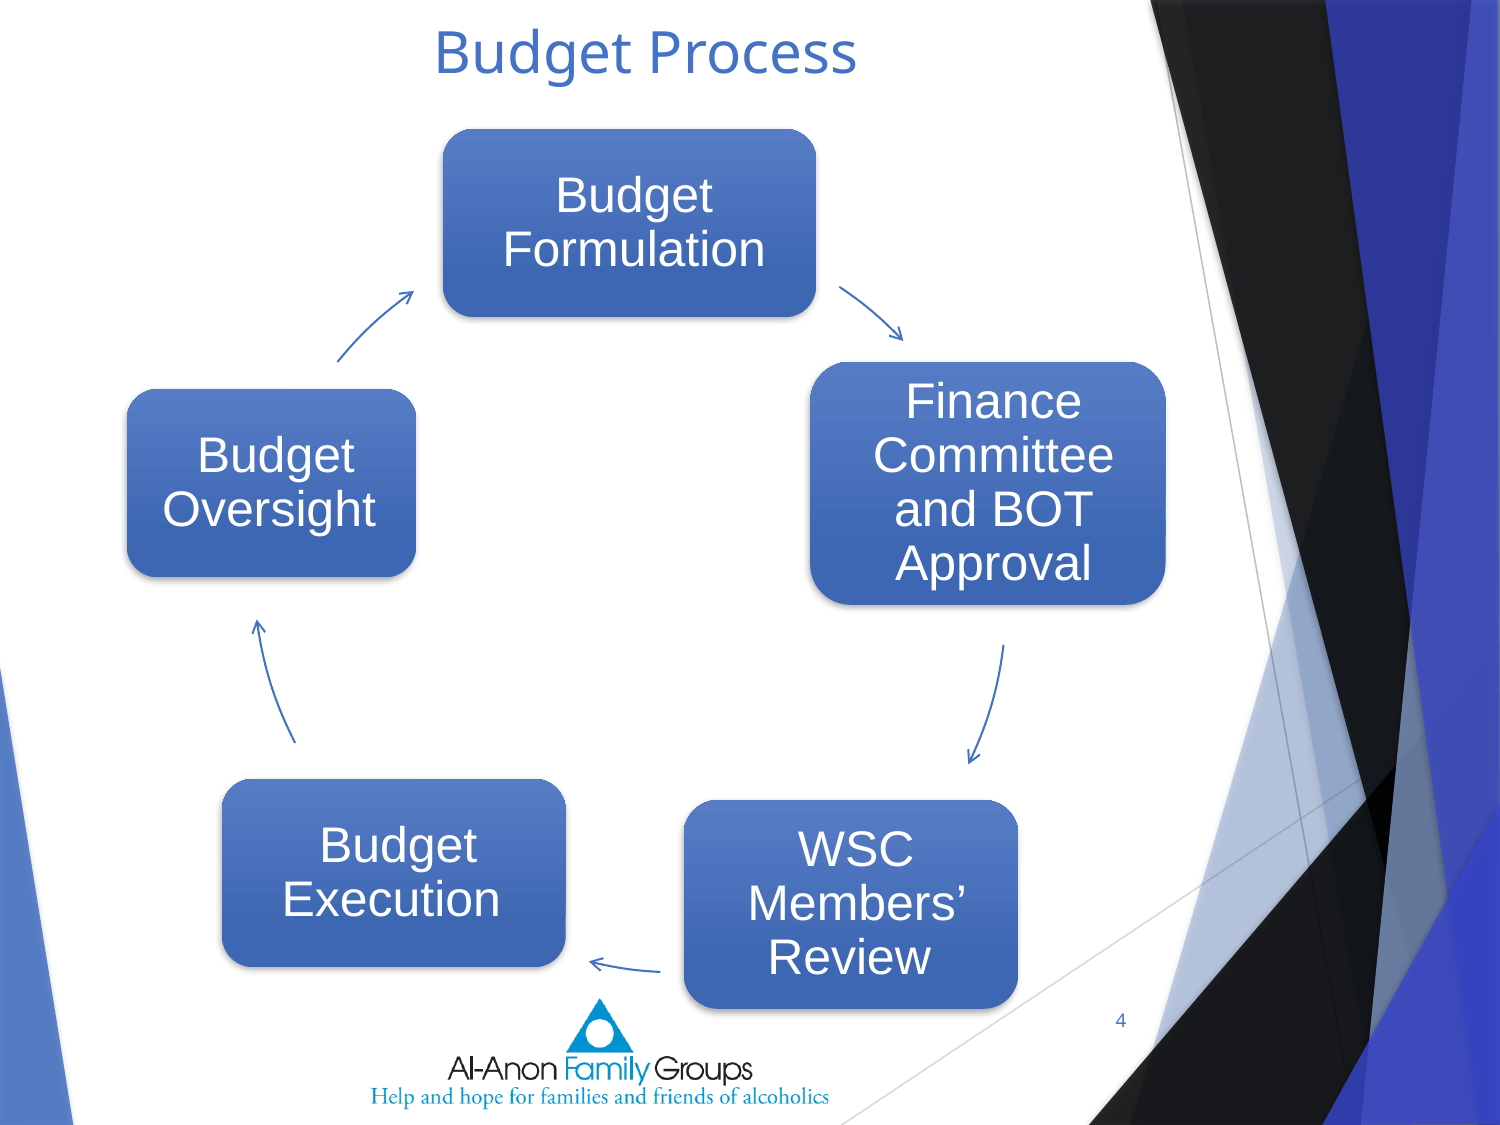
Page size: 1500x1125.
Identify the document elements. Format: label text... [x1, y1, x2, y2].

title Budget Process [125, 7, 1167, 127]
slide_number 4 [1057, 1019, 1142, 1051]
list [27, 127, 1265, 1012]
